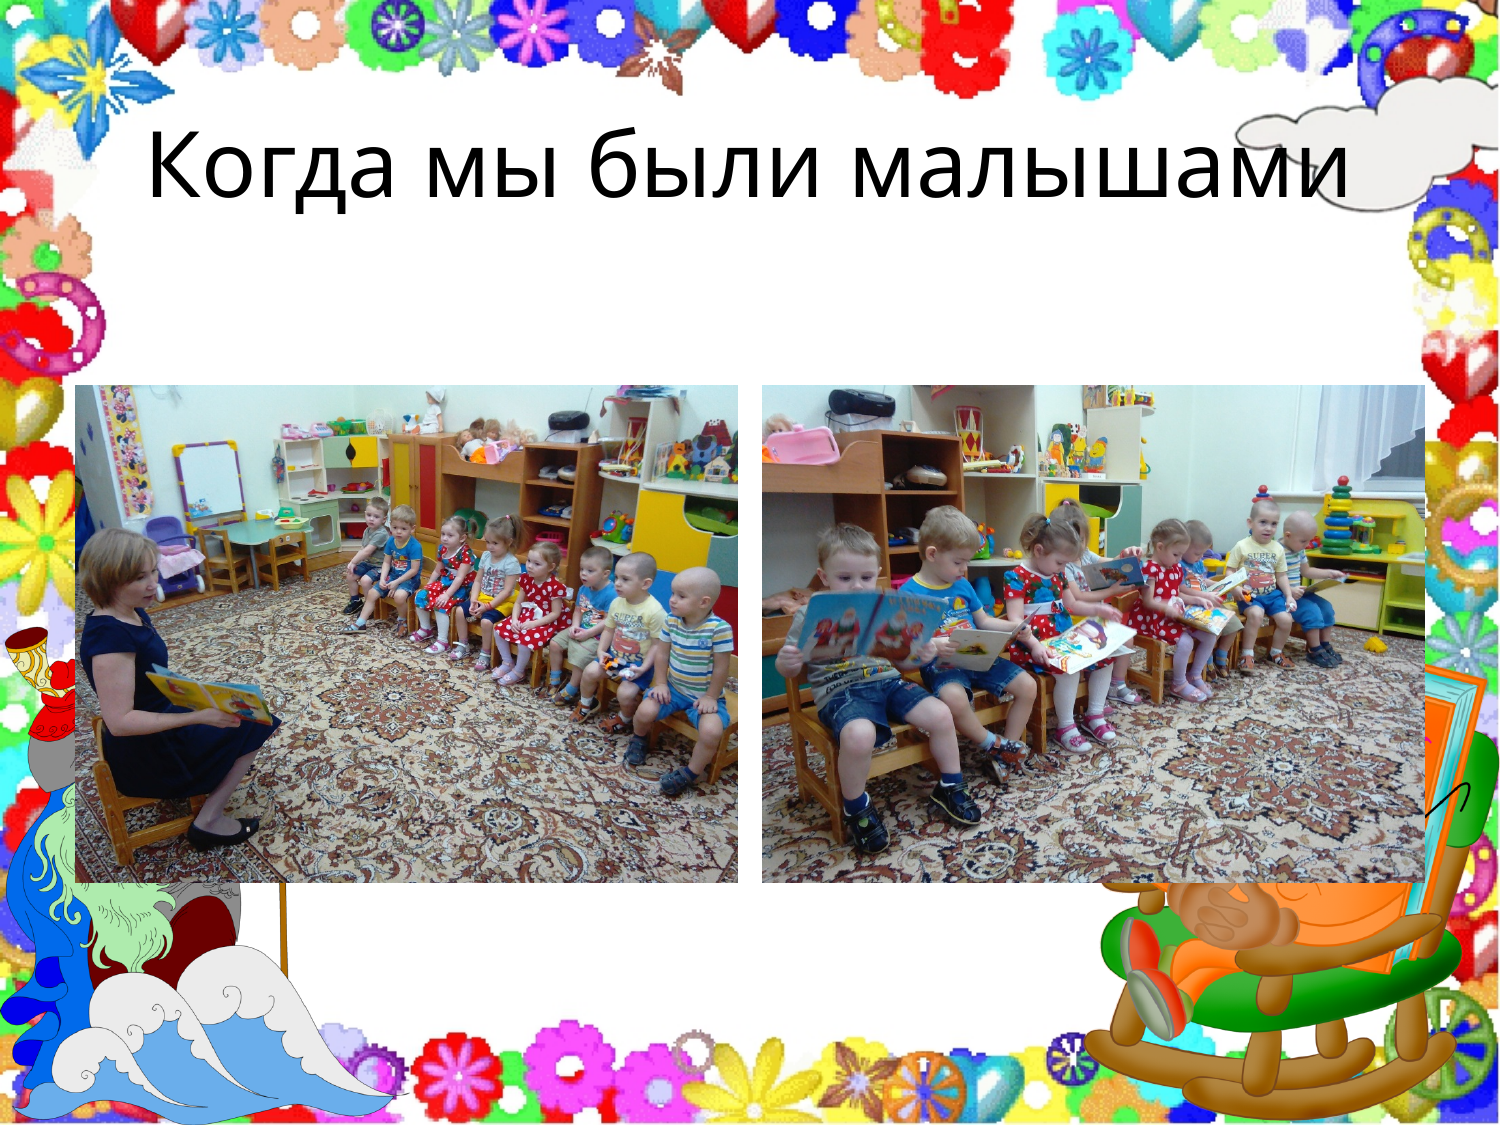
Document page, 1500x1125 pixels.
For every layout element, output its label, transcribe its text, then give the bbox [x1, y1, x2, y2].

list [74, 384, 738, 883]
picture [0, 0, 1500, 1125]
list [762, 384, 1426, 883]
title Когда мы были малышами [75, 54, 1425, 268]
